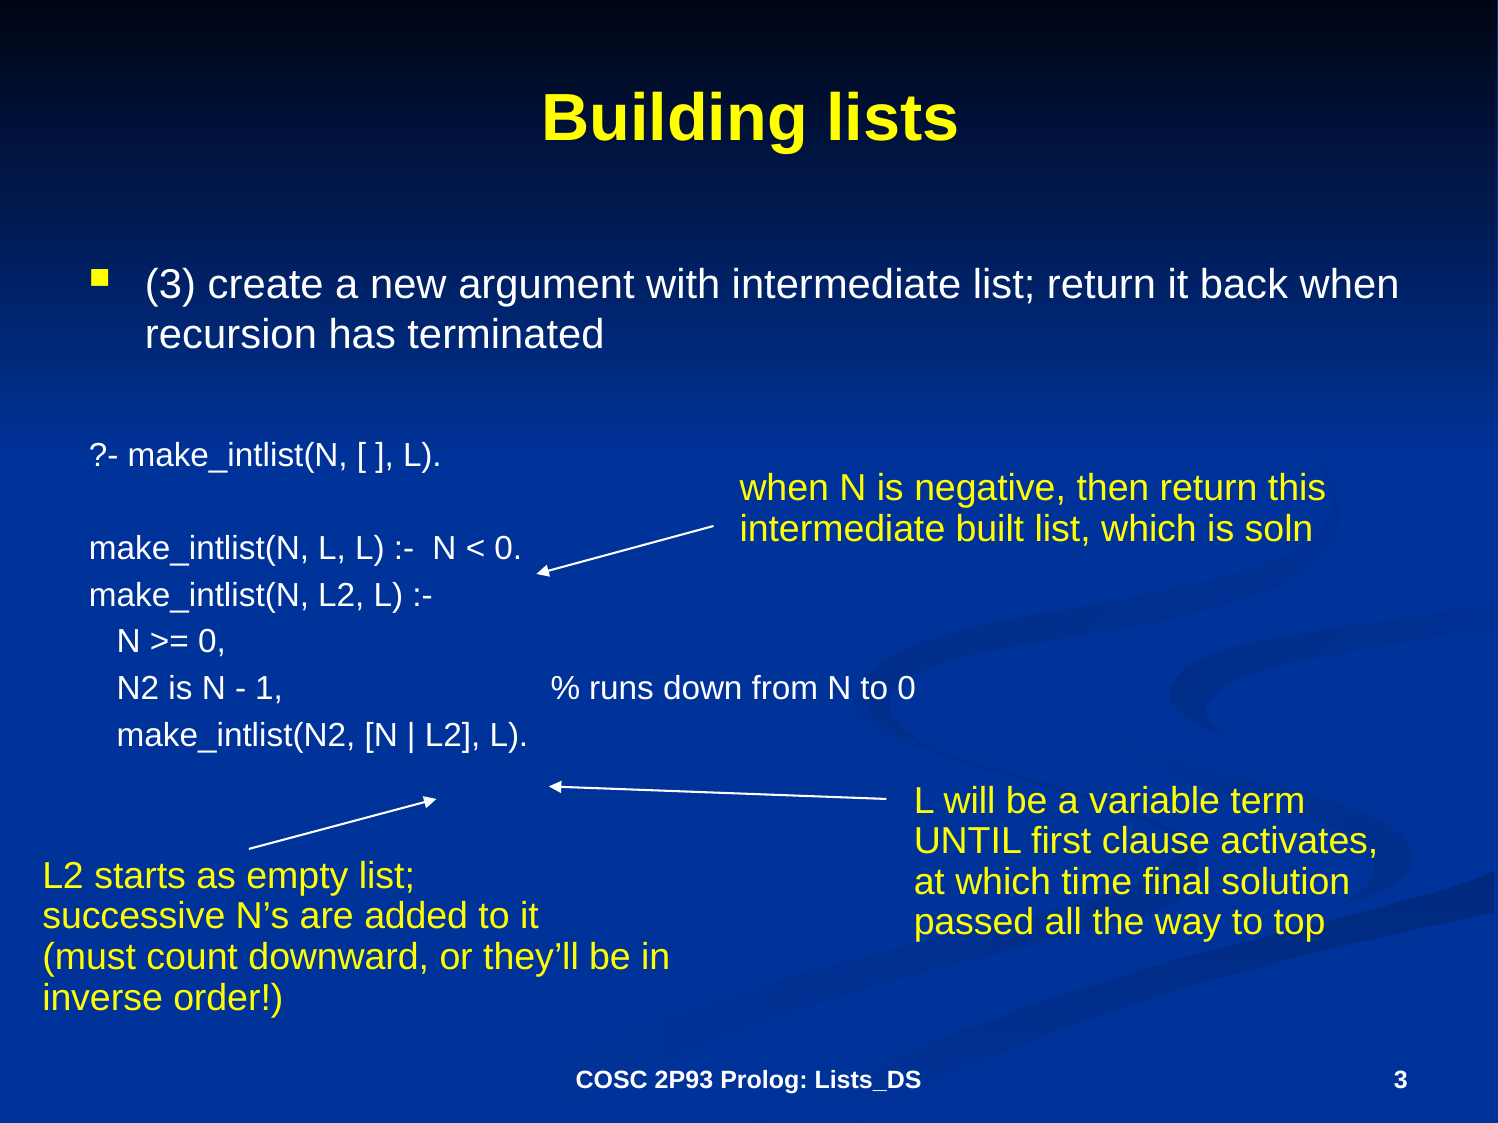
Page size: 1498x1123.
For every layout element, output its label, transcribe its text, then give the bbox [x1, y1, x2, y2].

text_box L2 starts as empty list; successive N’s are added to it (must count downward, or they’ll be in inverse order!) [27, 848, 686, 1026]
footer COSC 2P93 Prolog: Lists_DS [511, 1022, 987, 1102]
slide_number 3 [1073, 1022, 1424, 1102]
text_box when N is negative, then return this intermediate built list, which is soln [724, 461, 1342, 557]
list (3) create a new argument with intermediate list; return it back when recursion has terminated ?- make_intlist(N, [ ], L). make_intlist(N, L, L) :- N < 0. make_intlist(N, L2, L) :- N >= 0, N2 is N - 1, % runs down from N to 0 make_intlist(N2, [N | L2], L). [73, 248, 1423, 991]
text_box [548, 780, 887, 800]
title Building lists [76, 30, 1425, 197]
text_box [536, 525, 714, 577]
text_box L will be a variable term UNTIL first clause activates, at which time final solution passed all the way to top [898, 773, 1394, 950]
text_box [251, 796, 437, 848]
